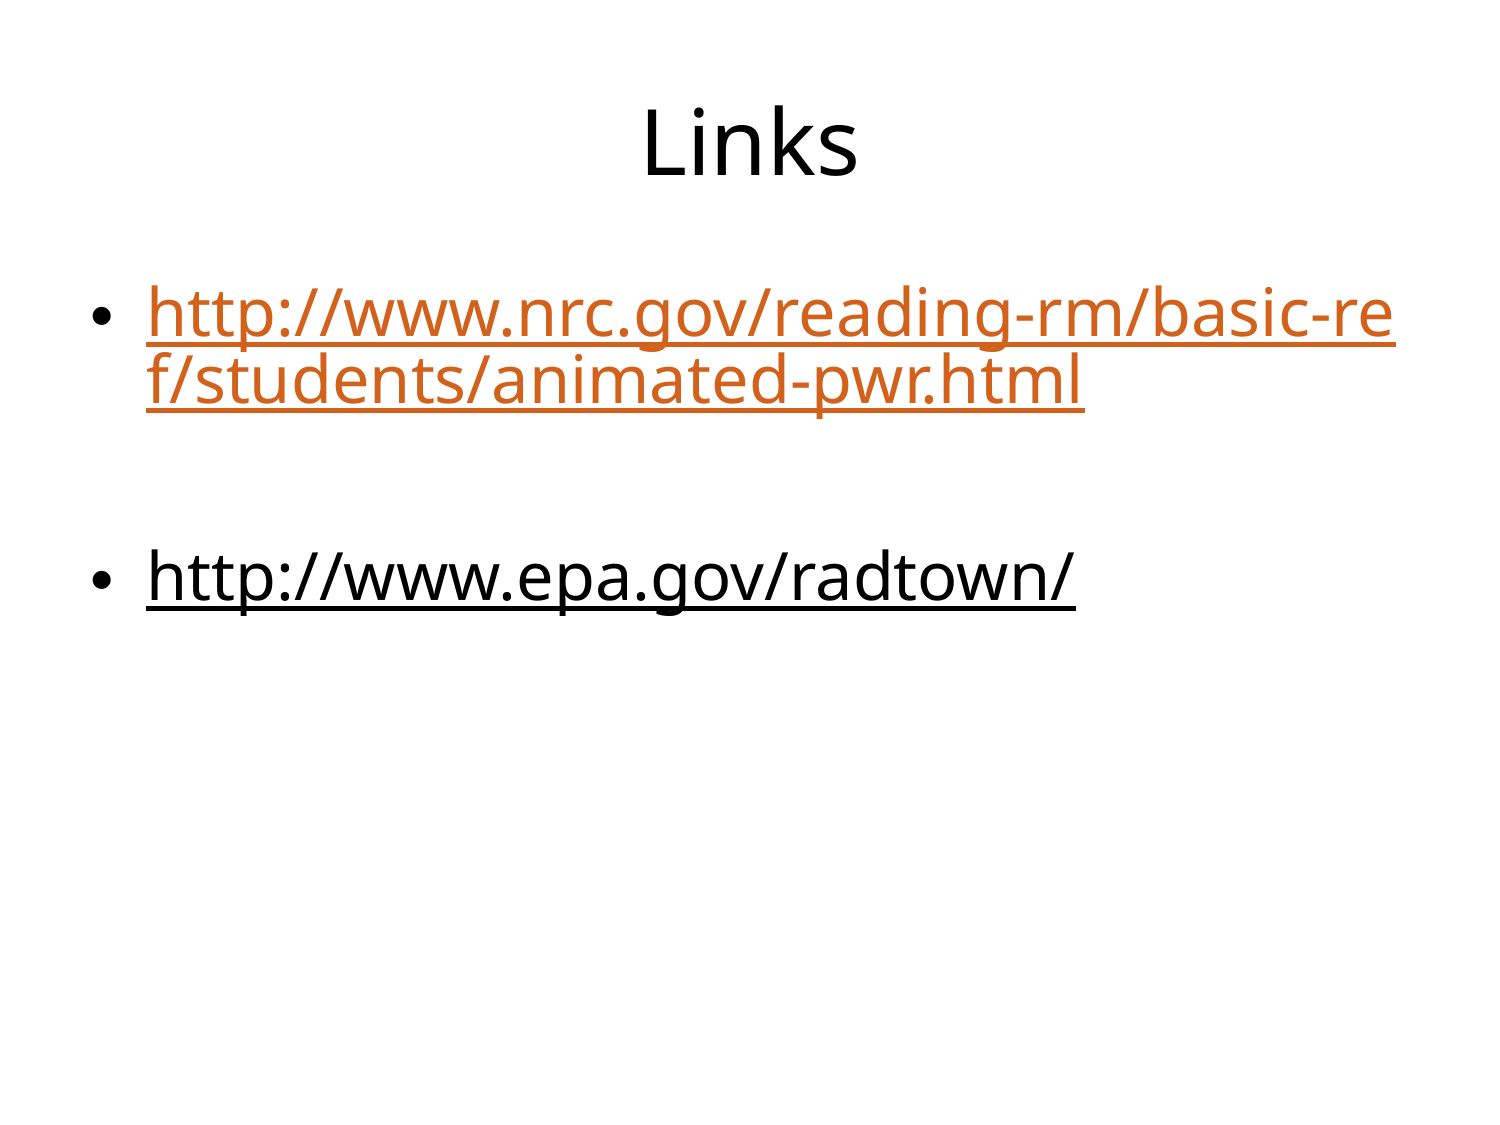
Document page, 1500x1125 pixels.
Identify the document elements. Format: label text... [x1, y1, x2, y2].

list http://www.nrc.gov/reading-rm/basic-ref/students/animated-pwr.html http://www.epa.gov/radtown/ [75, 262, 1425, 1005]
title Links [75, 45, 1425, 233]
